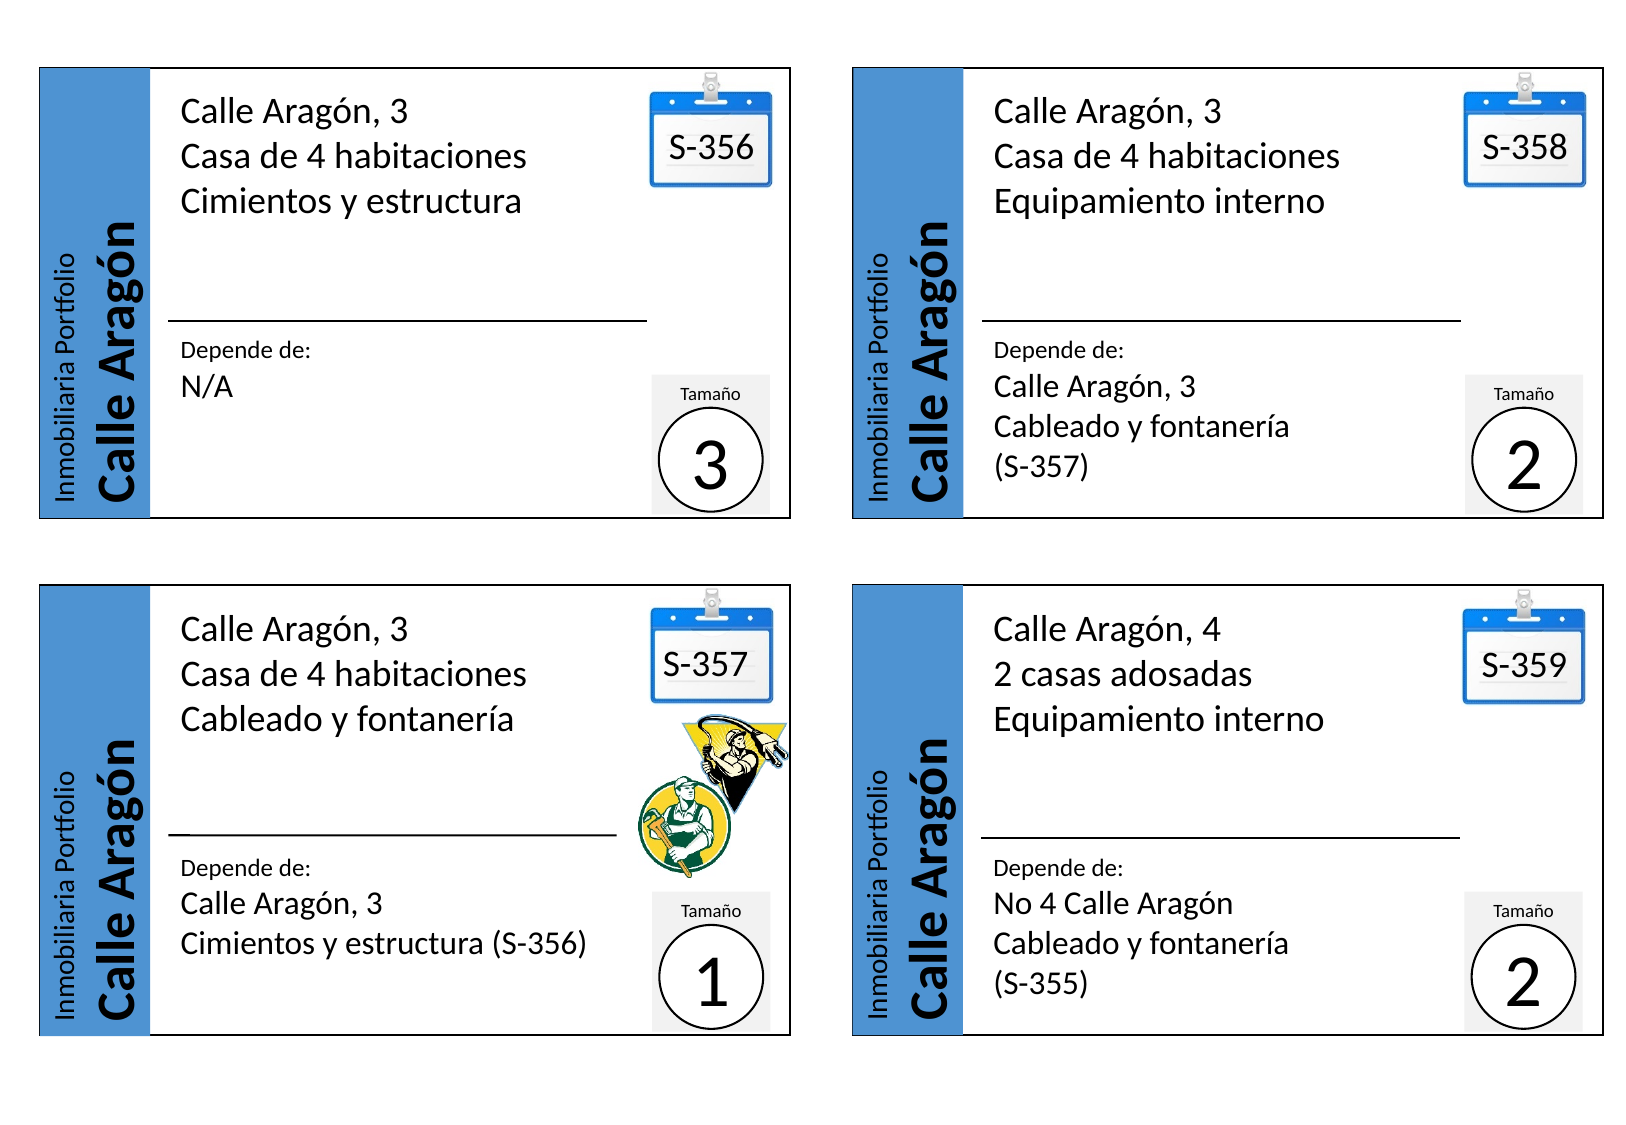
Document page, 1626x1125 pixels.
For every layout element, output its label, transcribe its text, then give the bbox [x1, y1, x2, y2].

text_box [39, 584, 791, 1036]
text_box Inmobiliaria Portfolio Calle Aragón [852, 67, 965, 519]
text_box Inmobiliaria Portfolio Calle Aragón [39, 67, 151, 519]
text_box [652, 891, 771, 1032]
text_box [965, 67, 1604, 519]
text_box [1465, 374, 1584, 515]
text_box Calle Aragón, 3 Casa de 4 habitaciones Cimientos y estructura [165, 78, 646, 310]
text_box [151, 67, 791, 519]
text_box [852, 585, 1603, 1036]
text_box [651, 374, 770, 515]
text_box Depende de: Calle Aragón, 3 Cimientos y estructura (S-356) [165, 843, 615, 970]
text_box Calle Aragón, 3 Casa de 4 habitaciones Equipamiento interno [979, 78, 1459, 310]
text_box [647, 70, 775, 190]
text_box Calle Aragón, 3 Casa de 4 habitaciones Cableado y fontanería [165, 596, 629, 827]
text_box Depende de: Calle Aragón, 3 Cableado y fontanería (S-357) [978, 326, 1462, 453]
text_box Inmobiliaria Portfolio Calle Aragón [39, 585, 151, 1037]
picture [647, 586, 775, 706]
picture [638, 714, 789, 878]
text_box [1460, 70, 1588, 190]
text_box Depende de: N/A [165, 326, 648, 453]
